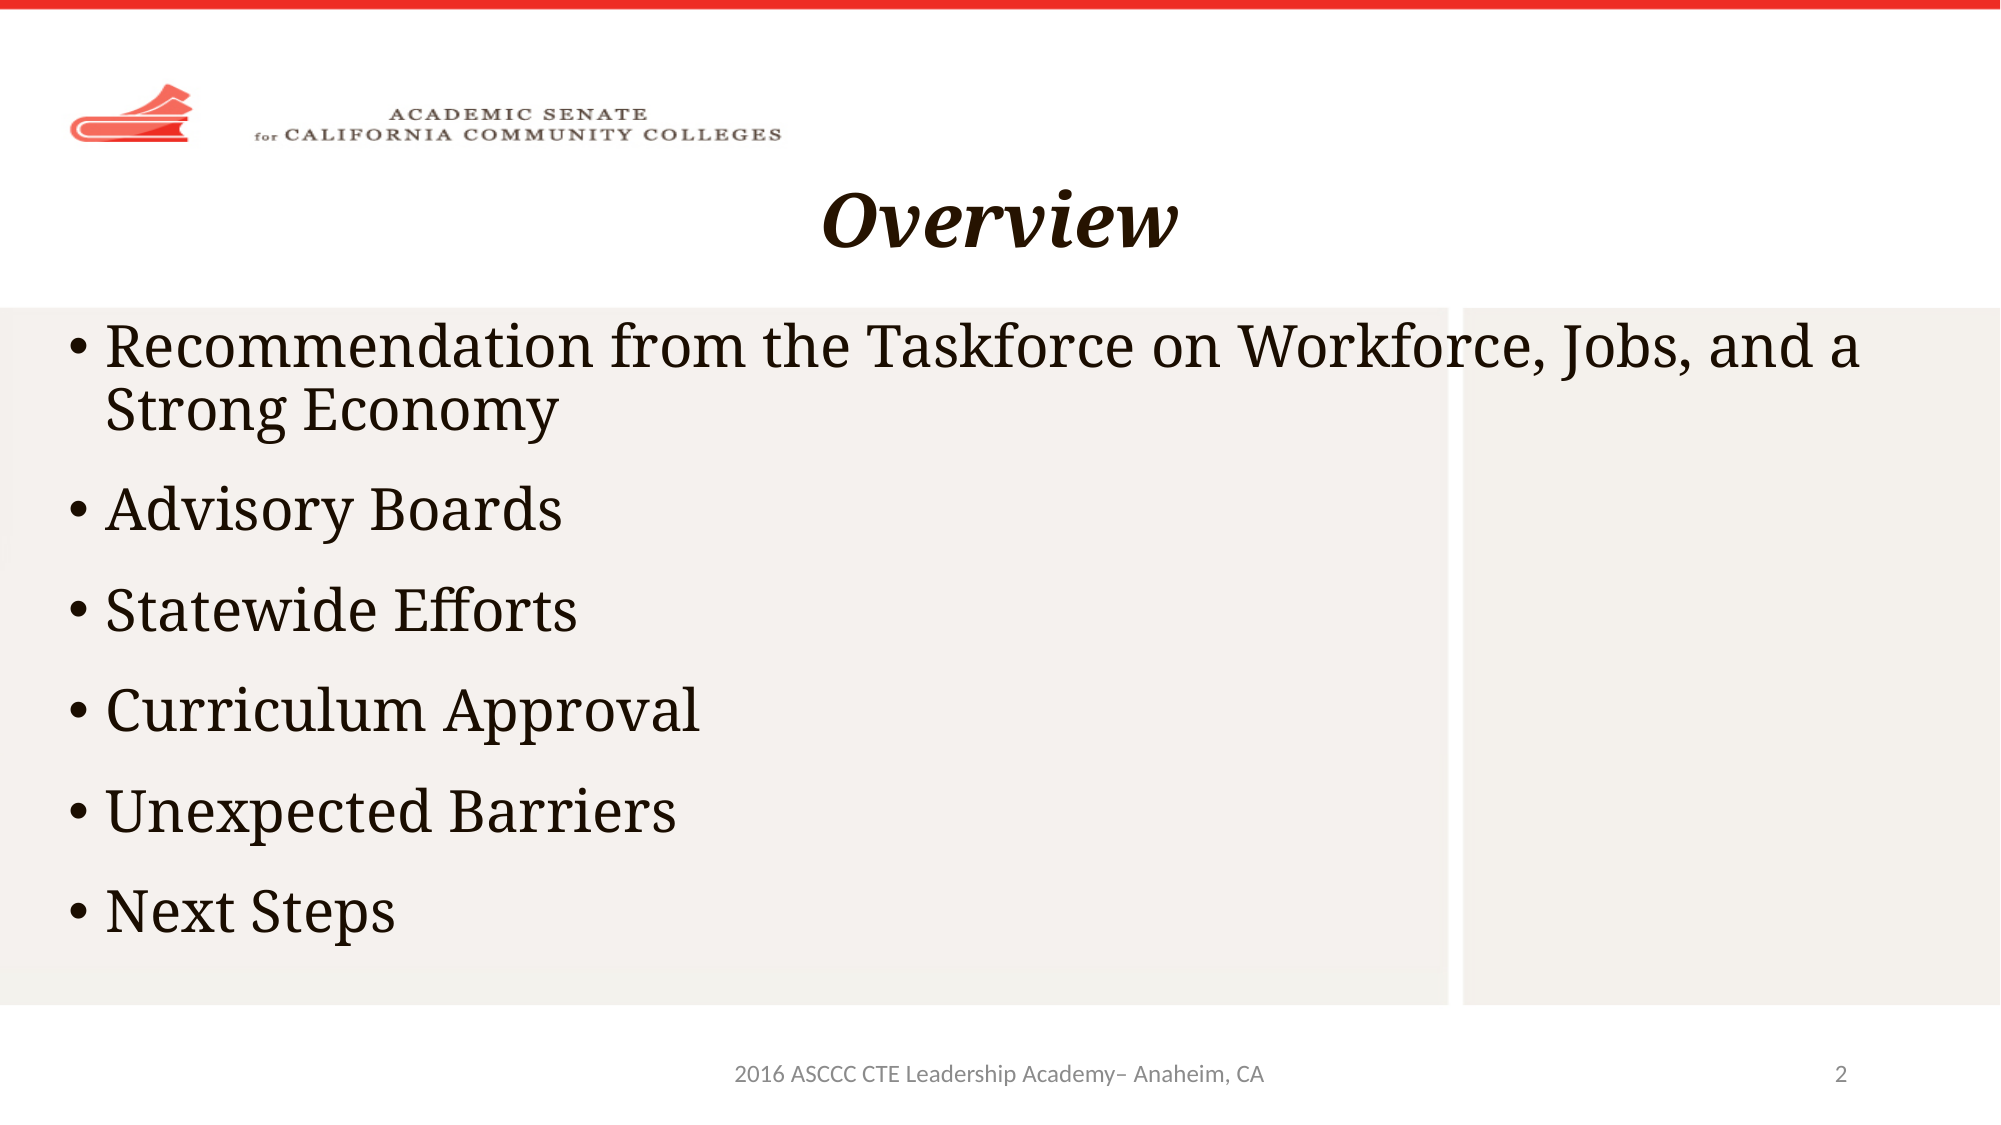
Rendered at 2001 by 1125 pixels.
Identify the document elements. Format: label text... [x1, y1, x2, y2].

list Recommendation from the Taskforce on Workforce, Jobs, and a Strong Economy Advisory Boards Statewide Efforts Curriculum Approval Unexpected Barriers Next Steps [53, 309, 1935, 1012]
footer 2016 ASCCC CTE Leadership Academy– Anaheim, CA [662, 1042, 1338, 1103]
picture [0, 0, 2001, 1125]
title Overview [137, 148, 1863, 299]
slide_number 2 [1412, 1042, 1863, 1103]
